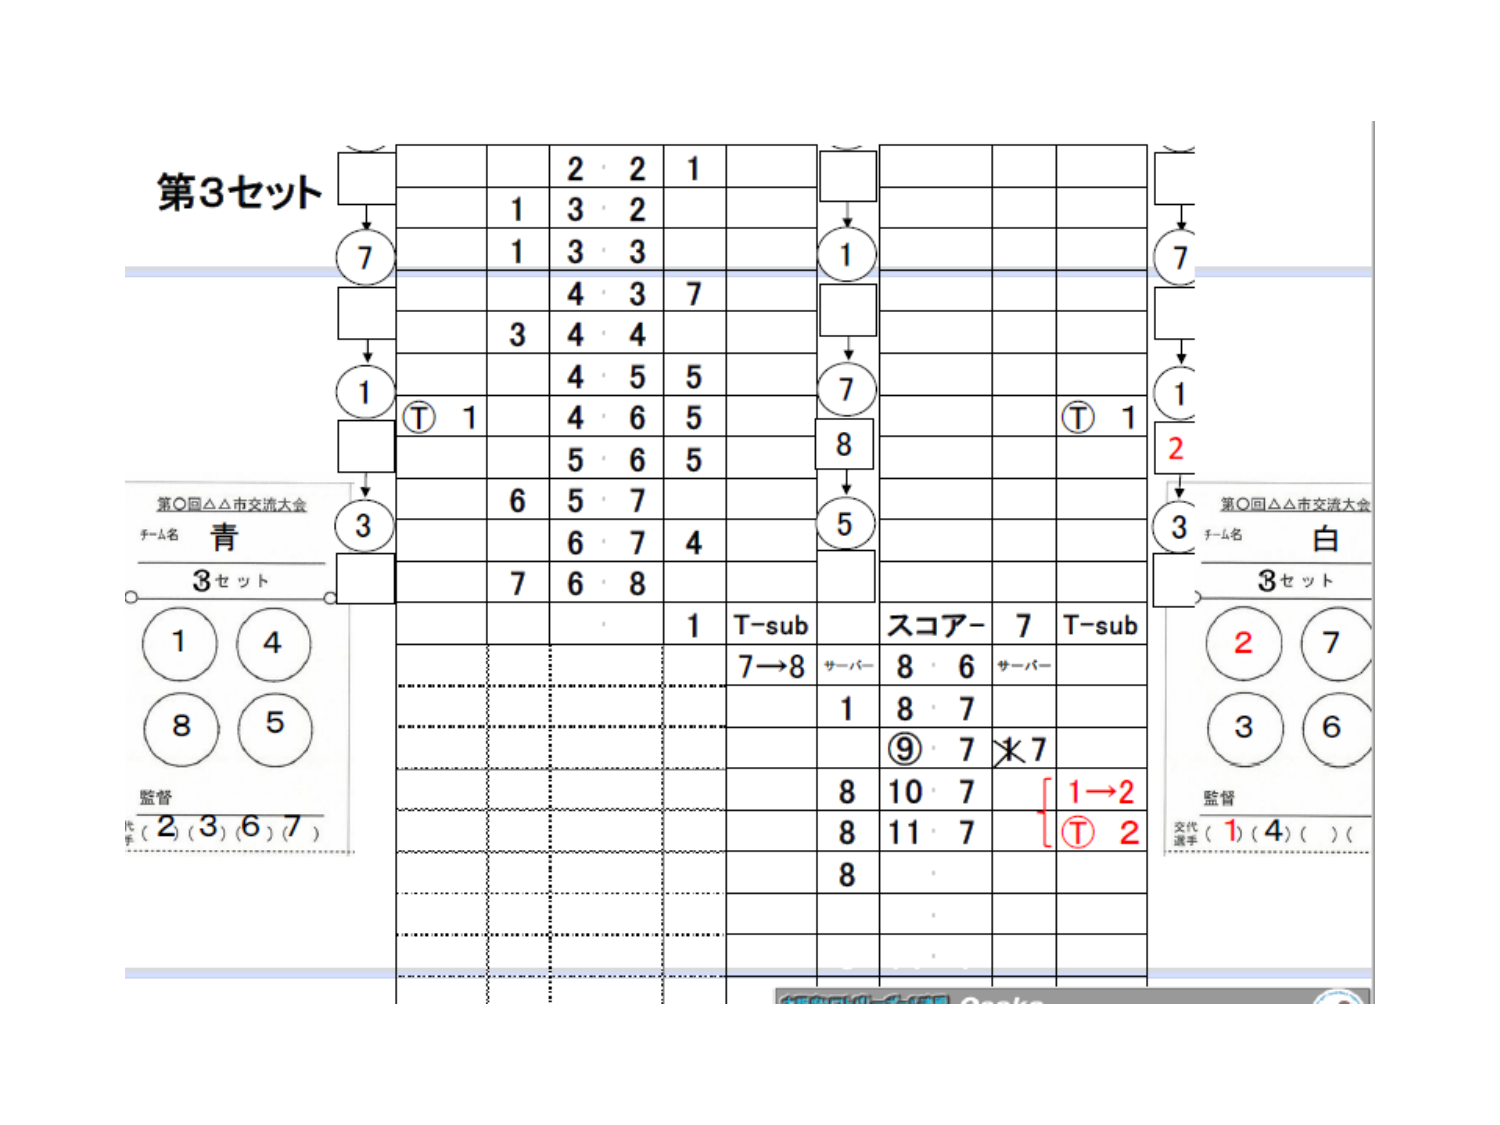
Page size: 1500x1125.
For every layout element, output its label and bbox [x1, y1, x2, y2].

picture [125, 121, 1375, 1004]
